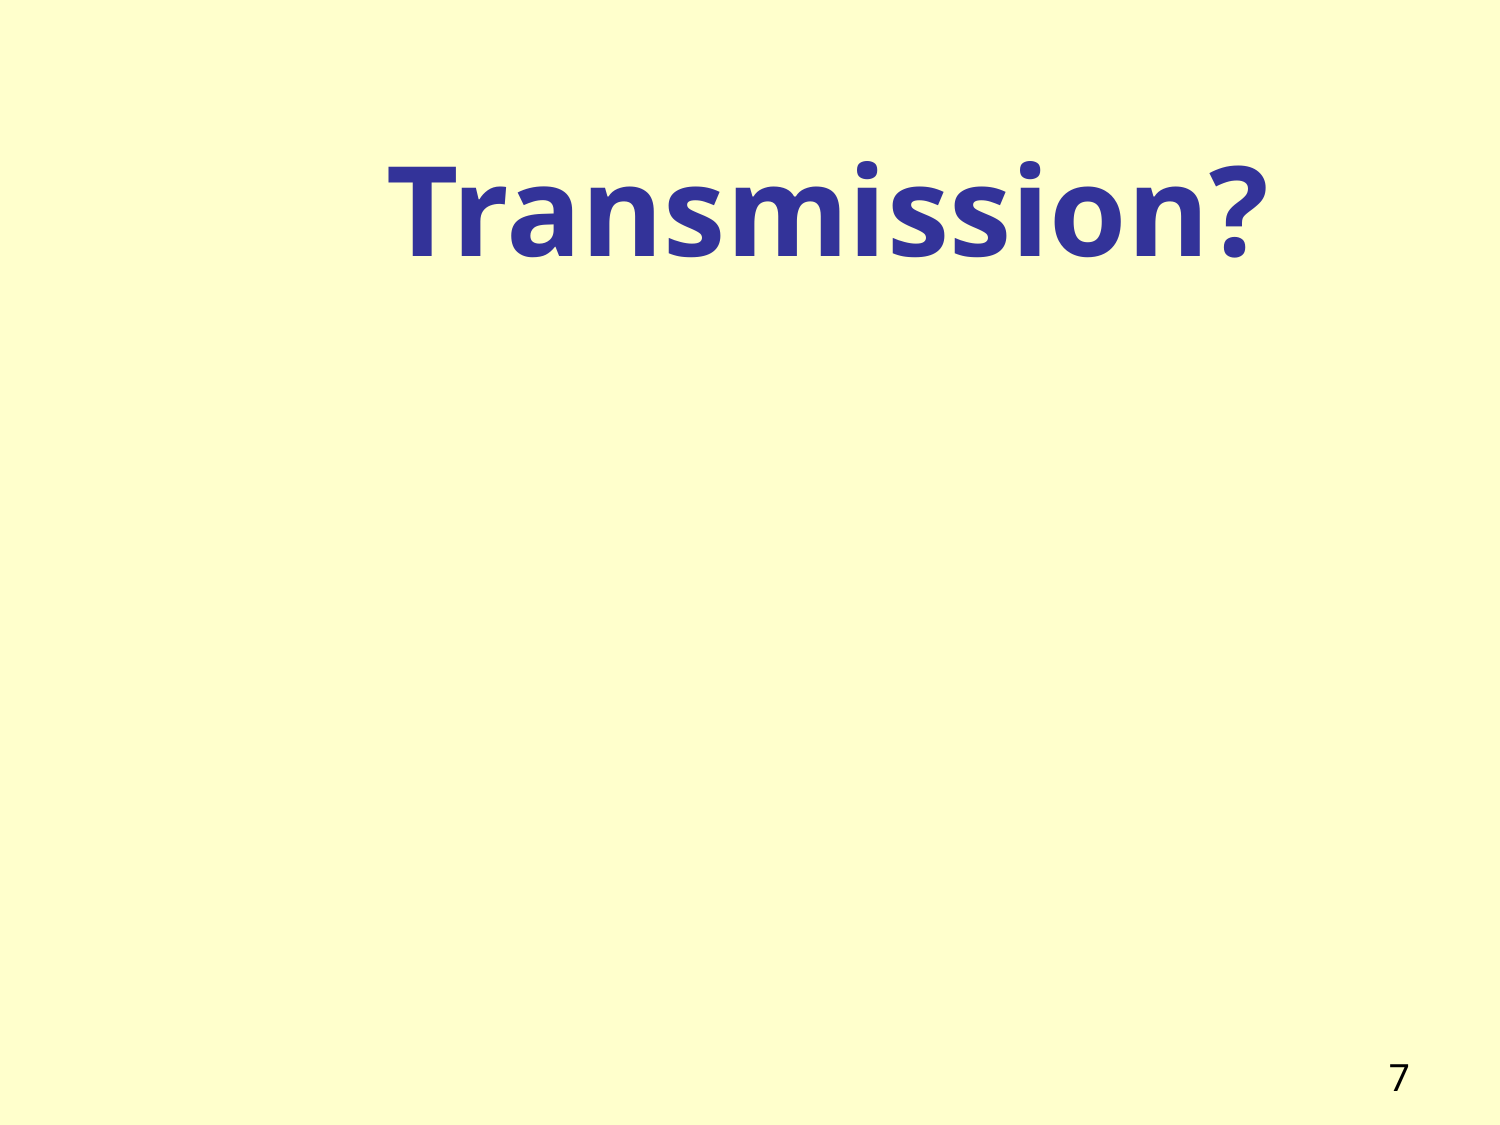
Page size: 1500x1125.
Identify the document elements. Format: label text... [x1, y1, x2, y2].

slide_number 7 [1112, 1037, 1425, 1113]
title Transmission? [188, 101, 1468, 289]
